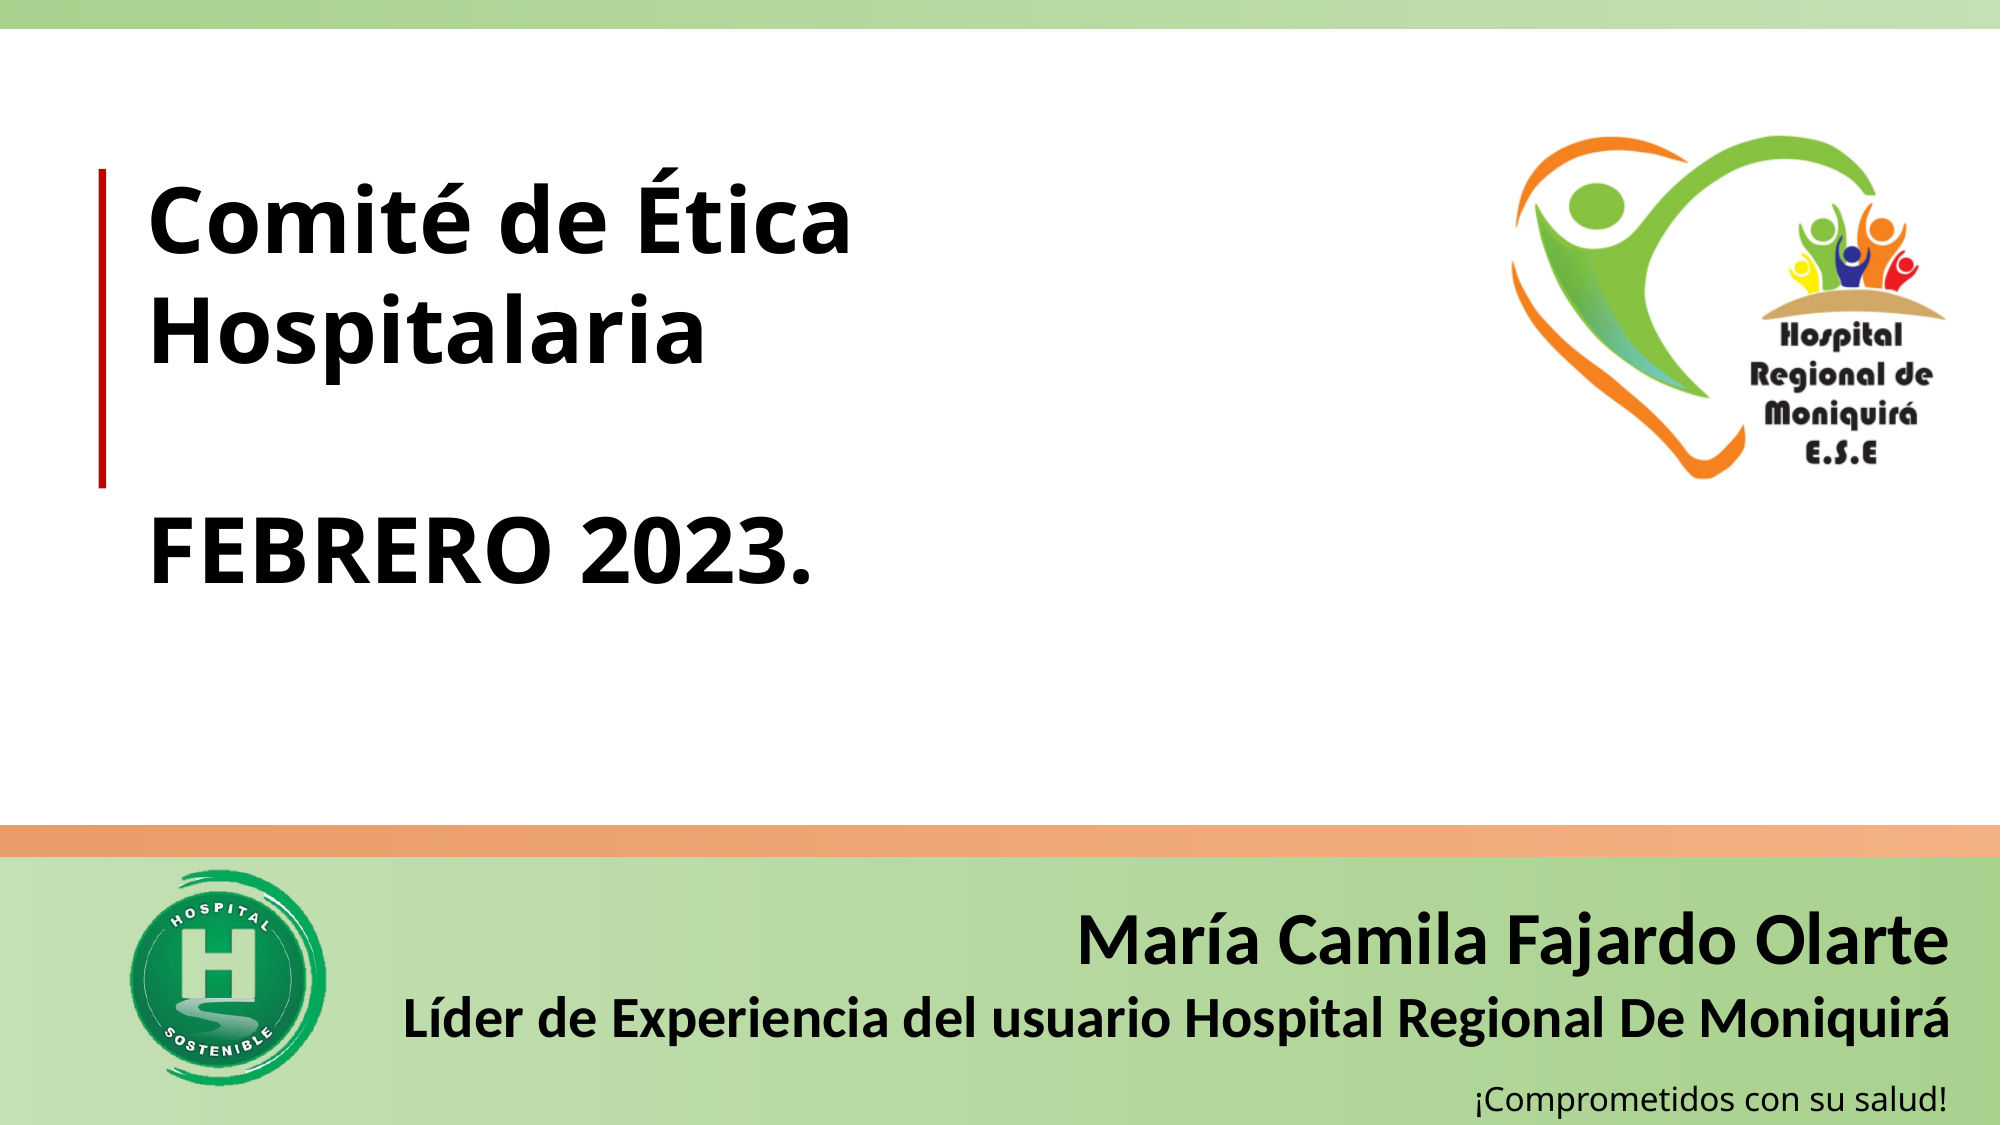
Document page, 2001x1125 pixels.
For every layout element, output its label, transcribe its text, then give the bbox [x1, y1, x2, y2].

text_box ¡Comprometidos con su salud! [1141, 1071, 1963, 1125]
picture [1481, 117, 1964, 503]
text_box [98, 168, 107, 489]
text_box Comité de Ética Hospitalaria FEBRERO 2023. [132, 154, 1219, 610]
text_box [0, 0, 2000, 30]
text_box [0, 824, 2000, 857]
picture [98, 854, 350, 1109]
text_box María Camila Fajardo Olarte Líder de Experiencia del usuario Hospital Regional De Moniquirá [350, 882, 1967, 1057]
text_box [0, 857, 2000, 1125]
